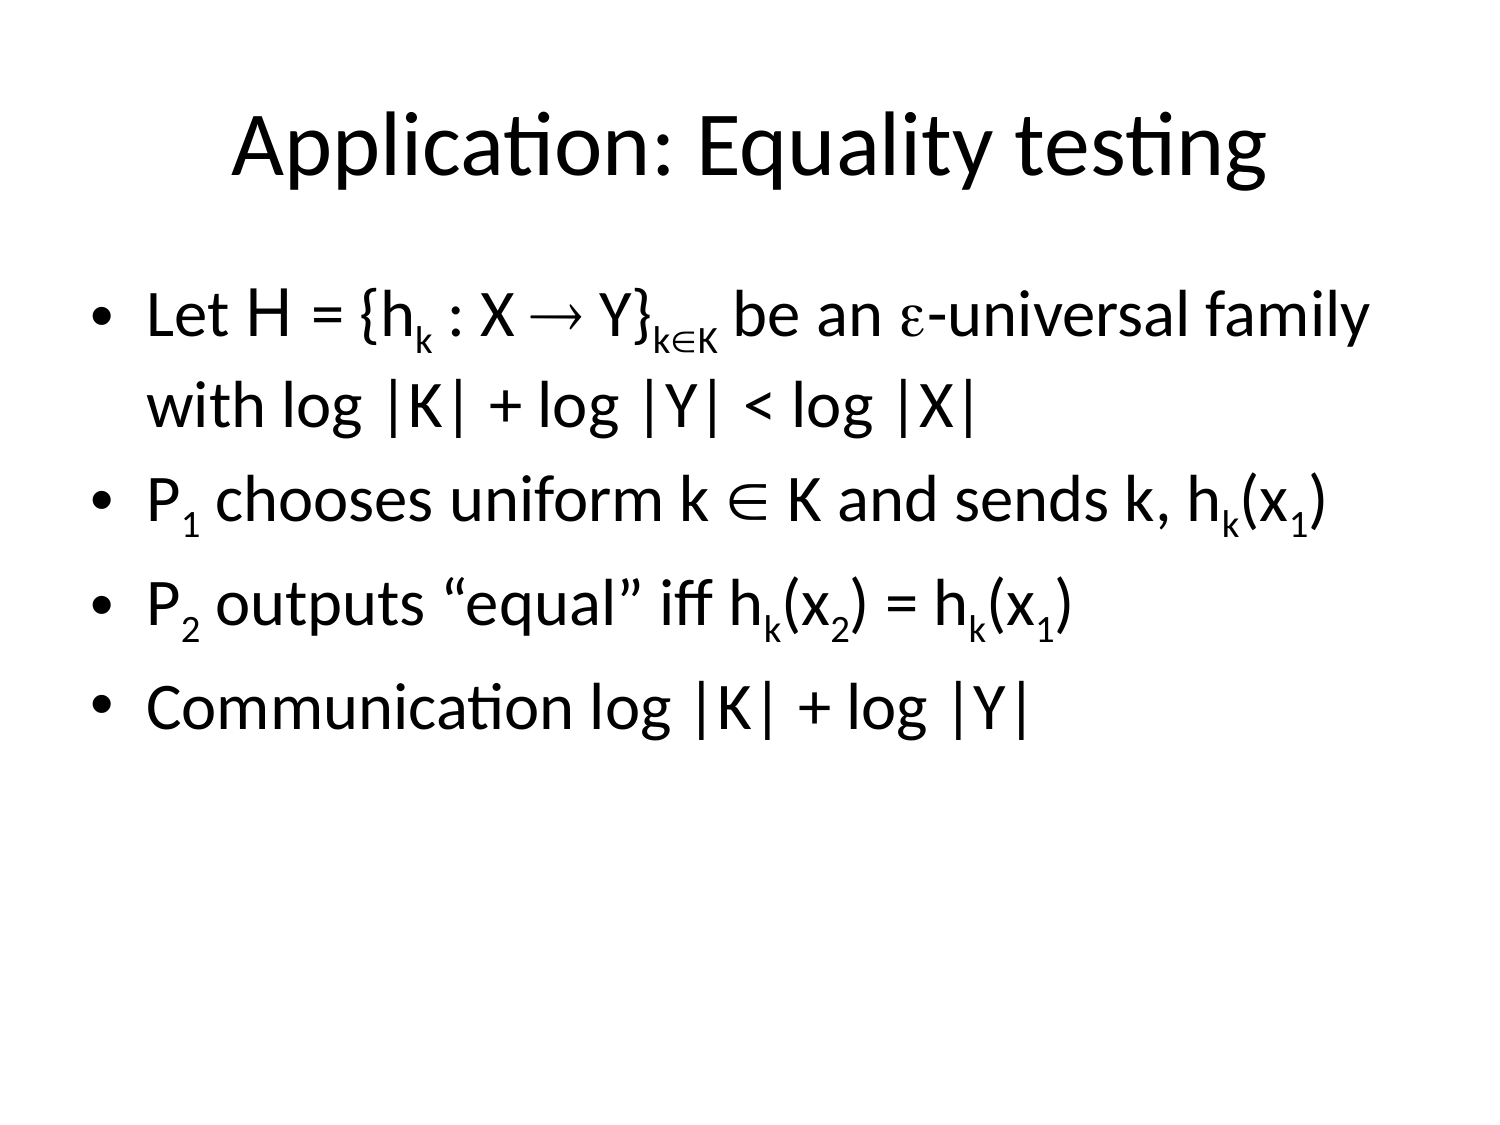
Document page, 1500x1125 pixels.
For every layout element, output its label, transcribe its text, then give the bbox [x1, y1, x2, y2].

list Let H = {hk : X  Y}kK be an -universal family with log |K| + log |Y| < log |X| P1 chooses uniform k  K and sends k, hk(x1) P2 outputs “equal” iff hk(x2) = hk(x1) Communication log |K| + log |Y| [75, 262, 1425, 1005]
title Application: Equality testing [75, 45, 1425, 233]
